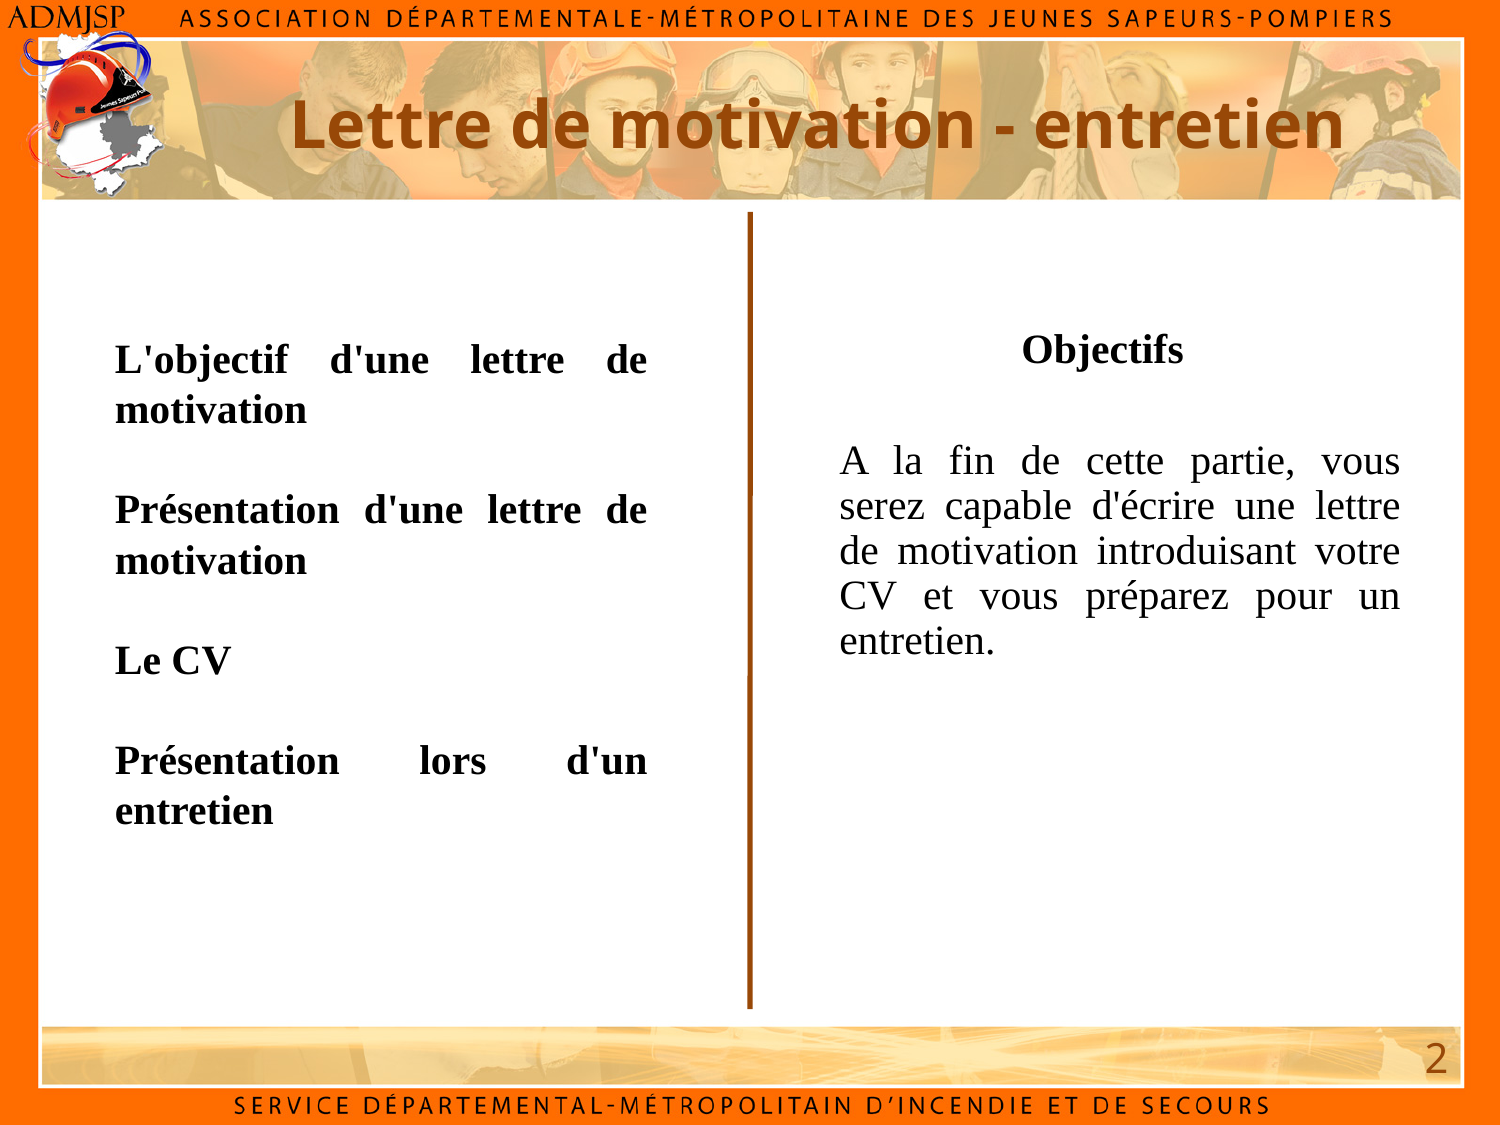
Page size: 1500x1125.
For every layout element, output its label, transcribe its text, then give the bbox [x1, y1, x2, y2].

text_box A la fin de cette partie, vous serez capable d'écrire une lettre de motivation introduisant votre CV et vous préparez pour un entretien. [789, 431, 1417, 672]
title Lettre de motivation - entretien [182, 44, 1454, 200]
text_box Objectifs [749, 314, 1456, 380]
picture [0, 0, 1500, 1125]
text_box L'objectif d'une lettre de motivation Présentation d'une lettre de motivation Le CV Présentation lors d'un entretien [99, 324, 663, 840]
text_box 2 [1113, 1029, 1464, 1090]
